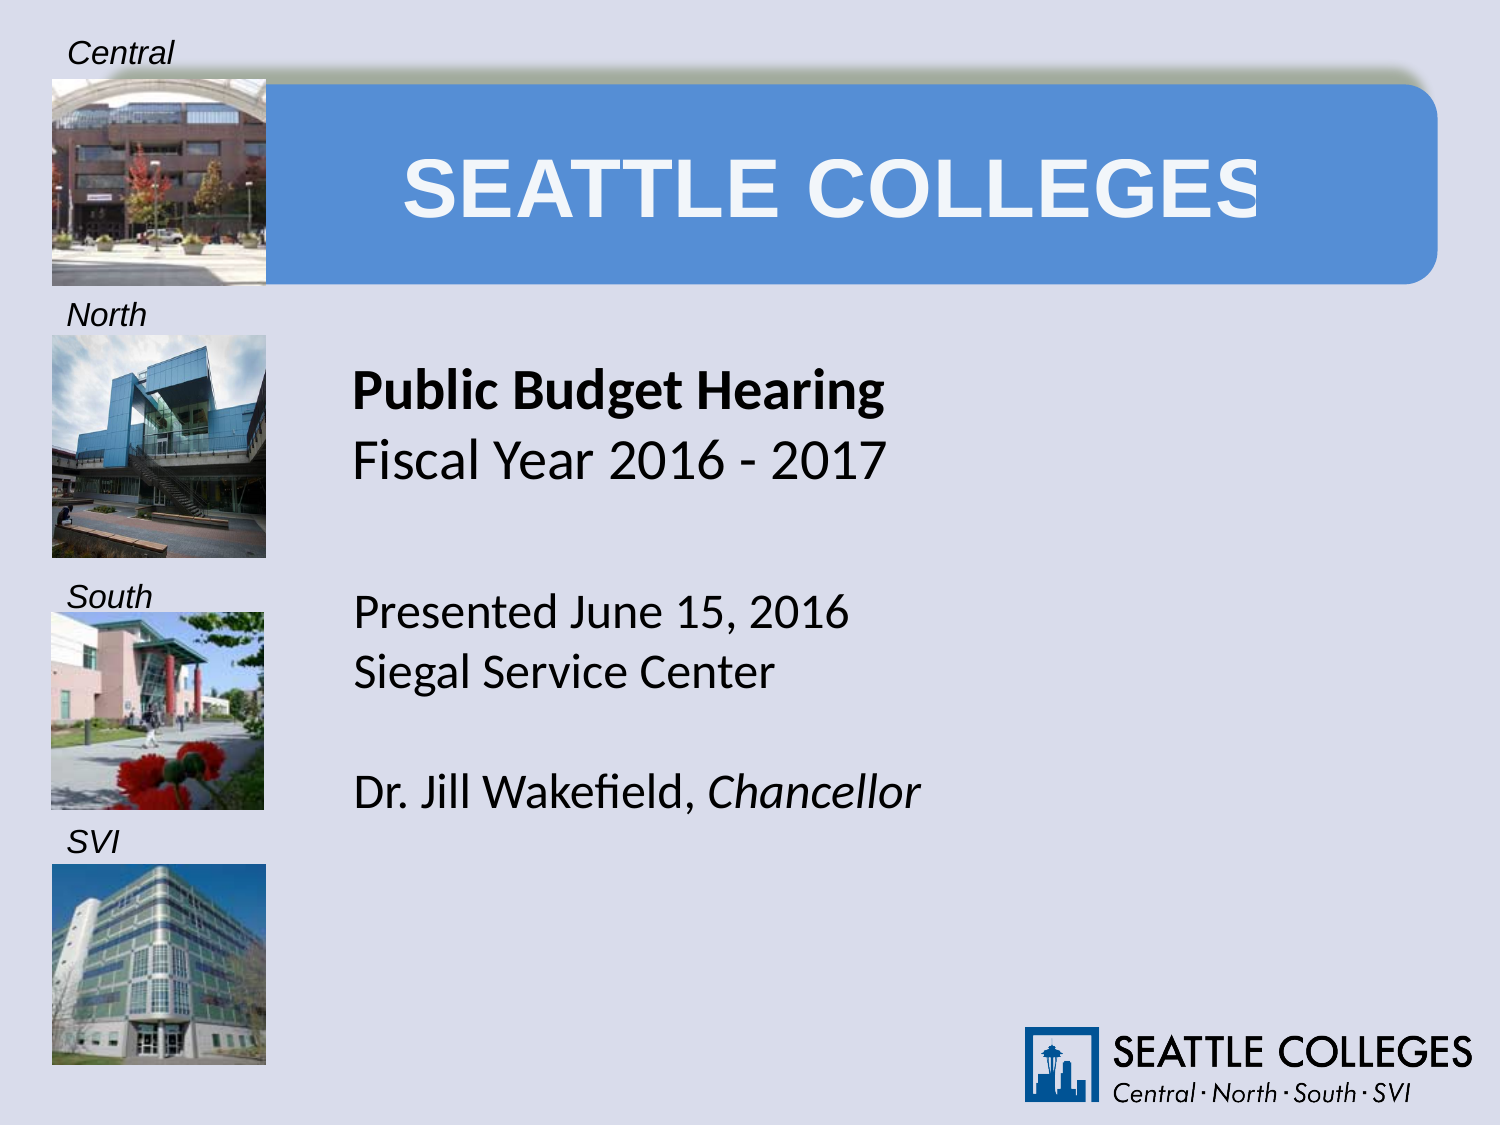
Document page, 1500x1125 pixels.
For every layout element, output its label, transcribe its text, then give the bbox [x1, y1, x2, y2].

picture [51, 864, 266, 1066]
text_box North [51, 294, 214, 335]
text_box SEATTLE COLLEGES [387, 126, 1291, 242]
text_box Presented June 15, 2016 Siegal Service Center Dr. Jill Wakefield, Chancellor [338, 571, 1226, 827]
picture [1024, 1027, 1472, 1103]
picture [51, 79, 266, 287]
text_box Public Budget Hearing Fiscal Year 2016 - 2017 [337, 343, 1025, 499]
text_box Central [52, 24, 215, 78]
text_box South [51, 567, 214, 611]
picture [51, 612, 265, 810]
picture [51, 335, 266, 558]
text_box SVI [51, 818, 214, 864]
text_box [268, 82, 1440, 287]
